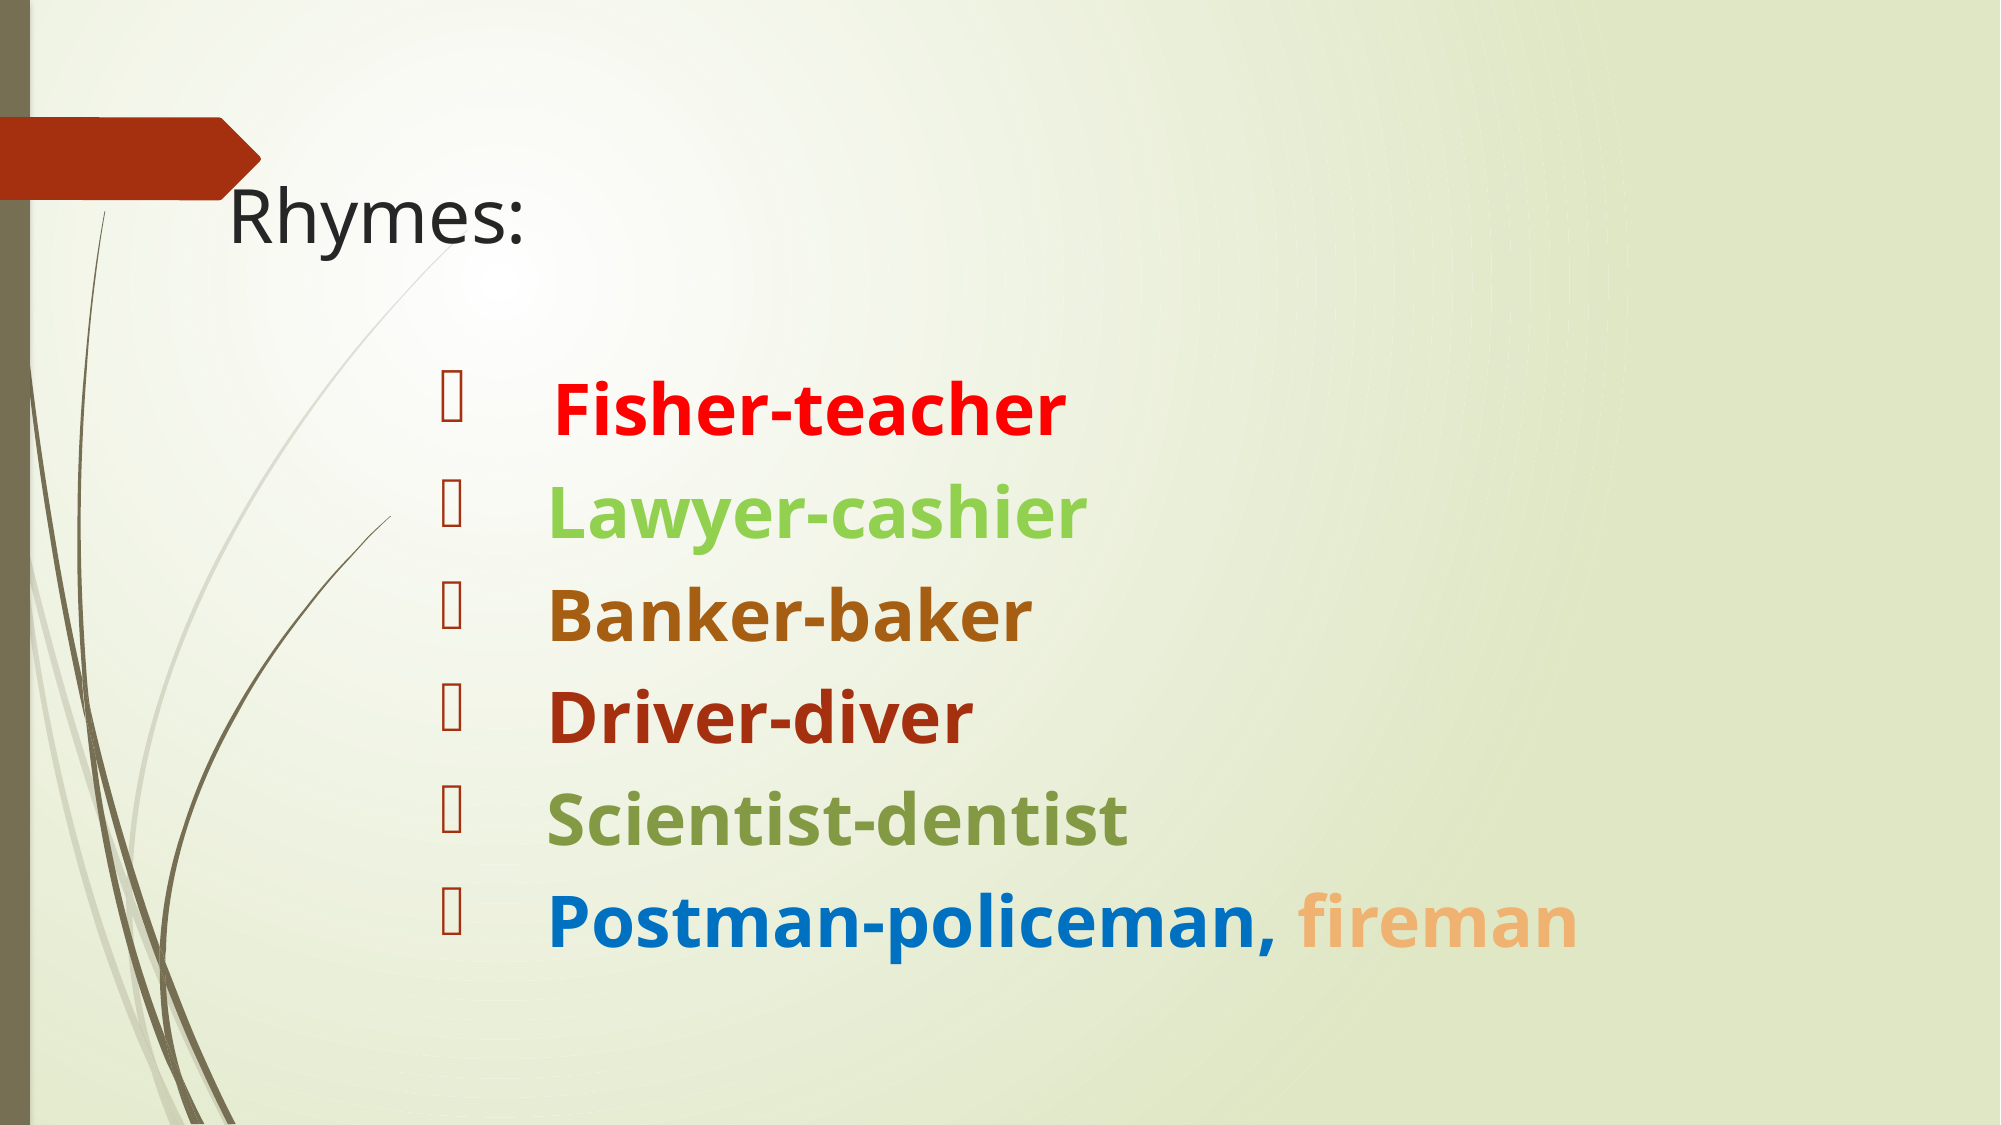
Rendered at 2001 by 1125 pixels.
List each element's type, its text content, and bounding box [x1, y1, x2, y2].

list Fisher-teacher Lawyer-cashier Banker-baker Driver-diver Scientist-dentist Postman-policeman, fireman [424, 350, 1888, 970]
title Rhymes: [212, 161, 1788, 288]
